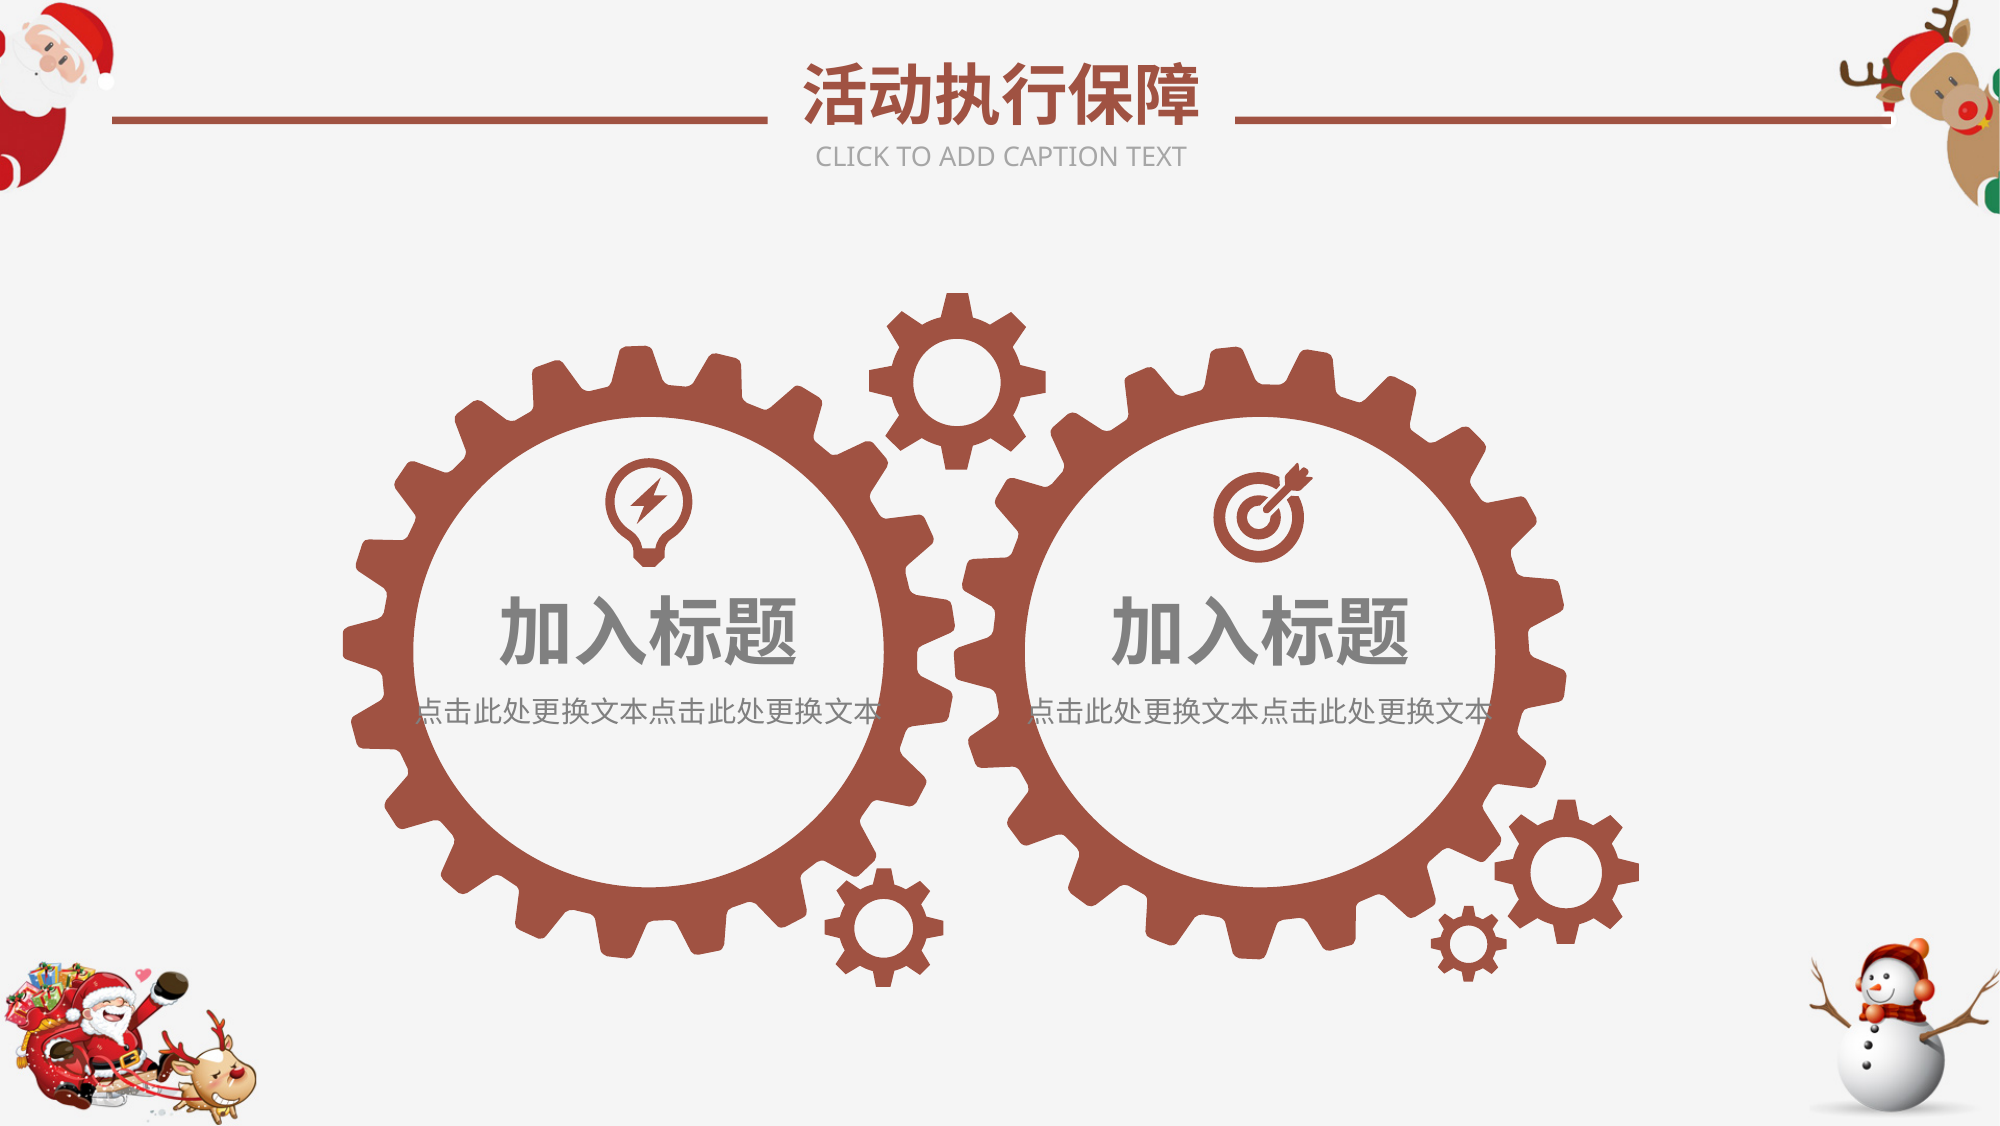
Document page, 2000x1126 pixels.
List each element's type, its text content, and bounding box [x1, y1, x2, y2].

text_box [112, 52, 1891, 173]
text_box 点击此处更换文本点击此处更换文本 [402, 692, 896, 728]
text_box [869, 293, 1046, 470]
text_box 加入标题 [1083, 584, 1438, 675]
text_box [1213, 462, 1314, 563]
text_box 点击此处更换文本点击此处更换文本 [1013, 692, 1507, 728]
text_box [605, 458, 693, 567]
picture [0, 0, 2000, 1126]
text_box 加入标题 [471, 584, 827, 675]
text_box [1494, 799, 1639, 944]
text_box [952, 345, 1568, 961]
text_box [342, 345, 955, 959]
text_box [824, 868, 944, 987]
text_box [1430, 905, 1507, 982]
